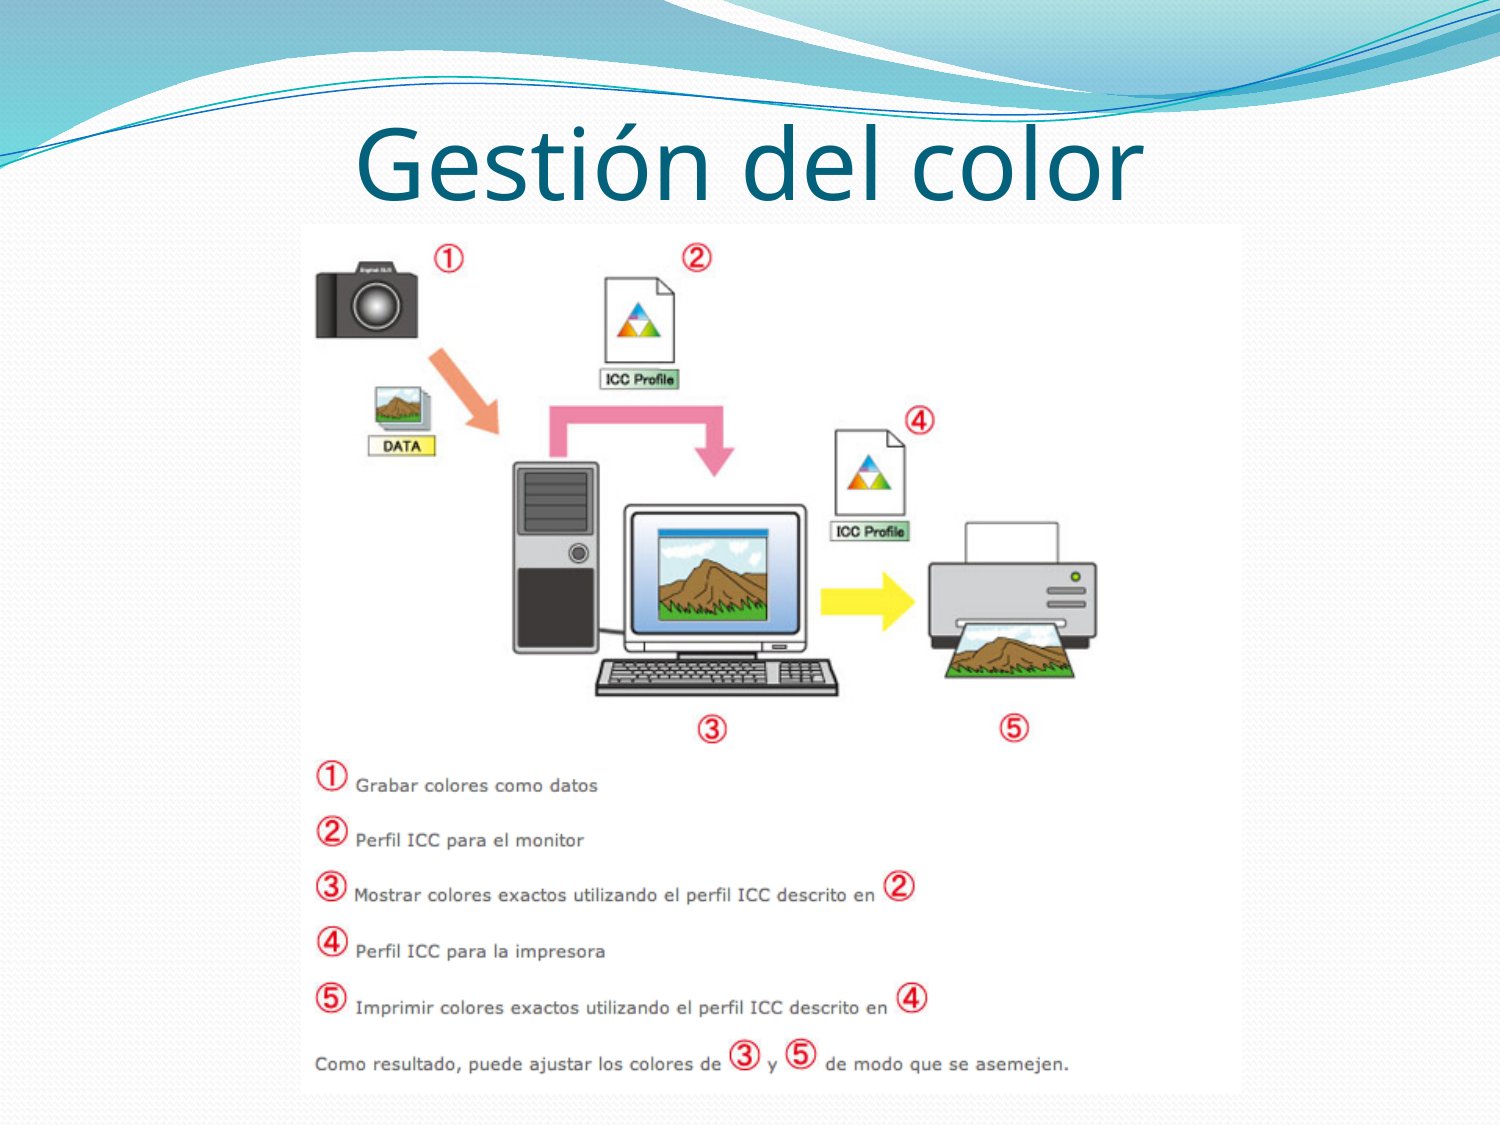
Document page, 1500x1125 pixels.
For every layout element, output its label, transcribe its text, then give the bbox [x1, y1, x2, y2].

title Gestión del color [0, 137, 1500, 220]
picture [300, 223, 1242, 1095]
